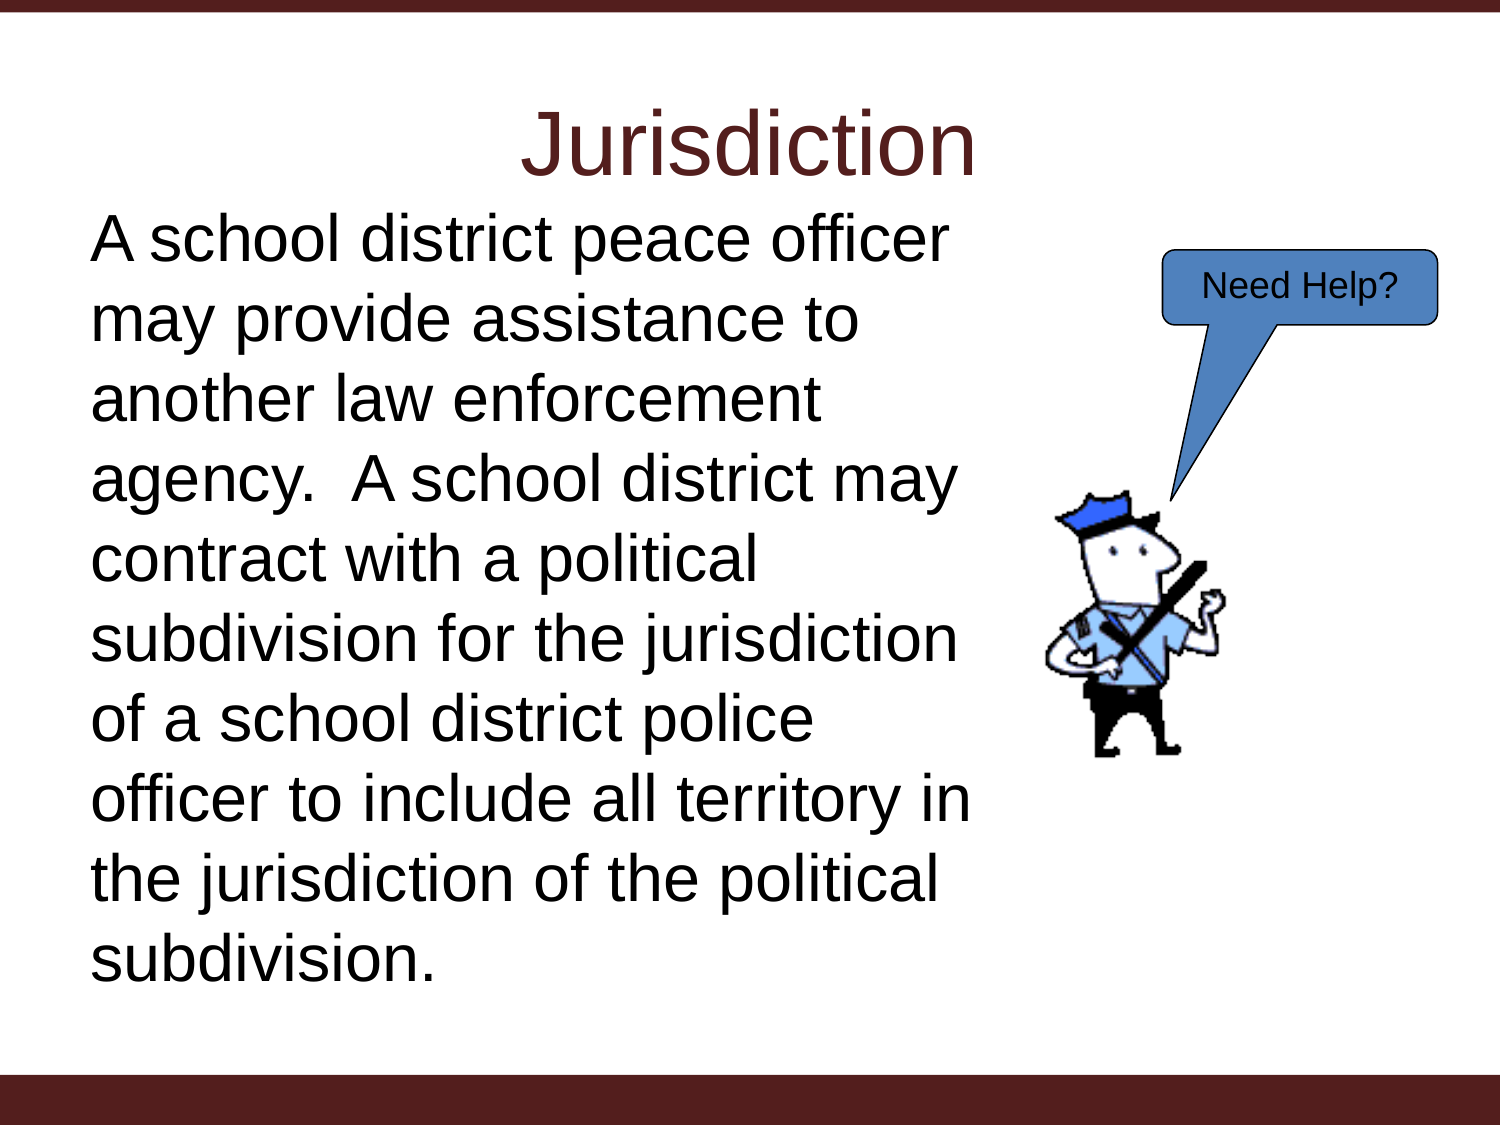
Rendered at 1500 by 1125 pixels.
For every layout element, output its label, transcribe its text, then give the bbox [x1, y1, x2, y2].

text_box Need Help? [1162, 249, 1438, 473]
picture [987, 474, 1288, 776]
title Jurisdiction [74, 44, 1426, 233]
list A school district peace officer may provide assistance to another law enforcement agency. A school district may contract with a political subdivision for the jurisdiction of a school district police officer to include all territory in the jurisdiction of the political subdivision. [74, 187, 1026, 1026]
